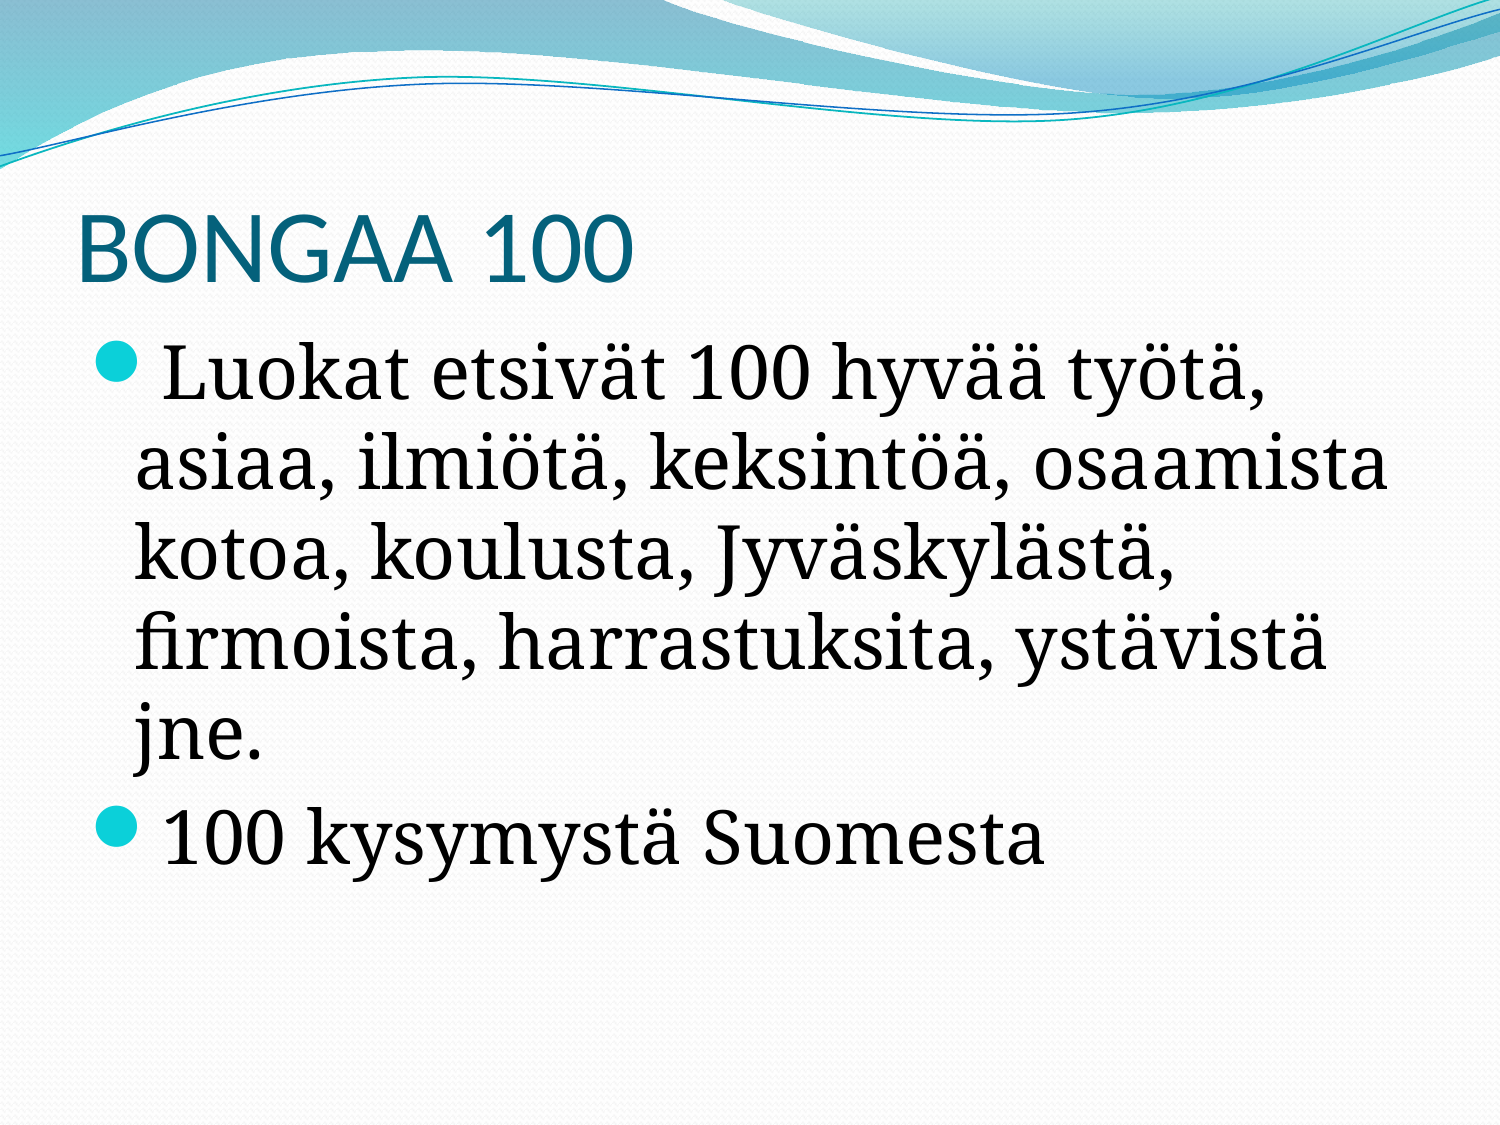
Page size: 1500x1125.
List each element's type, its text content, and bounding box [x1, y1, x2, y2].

title BONGAA 100 [75, 115, 1425, 303]
list Luokat etsivät 100 hyvää työtä, asiaa, ilmiötä, keksintöä, osaamista kotoa, koulusta, Jyväskylästä, firmoista, harrastuksita, ystävistä jne. 100 kysymystä Suomesta [75, 317, 1425, 1038]
